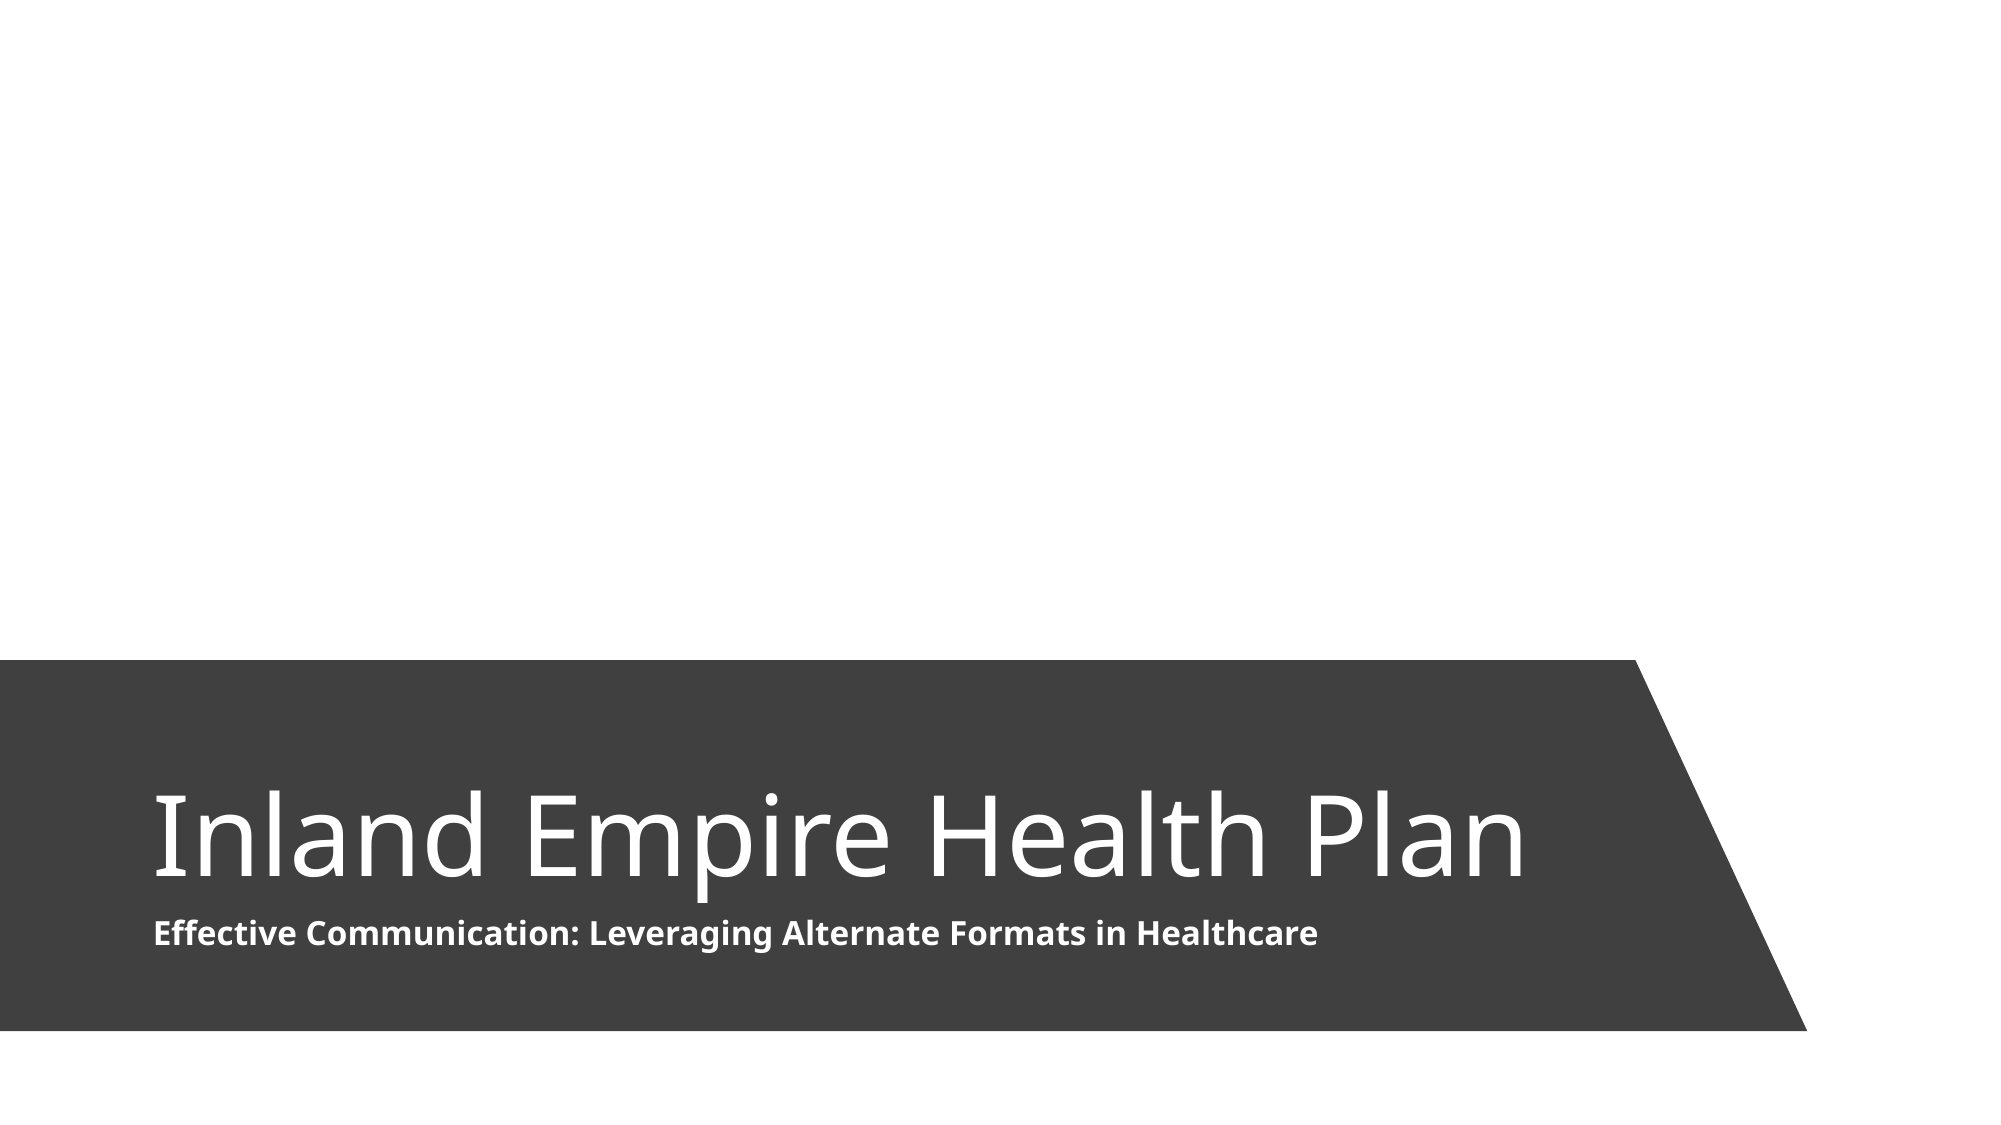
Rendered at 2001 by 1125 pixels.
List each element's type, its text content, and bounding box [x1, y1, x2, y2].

title Inland Empire Health Plan [138, 688, 1591, 909]
text_box [0, 658, 1809, 1033]
subtitle Effective Communication: Leveraging Alternate Formats in Healthcare [138, 909, 1591, 989]
